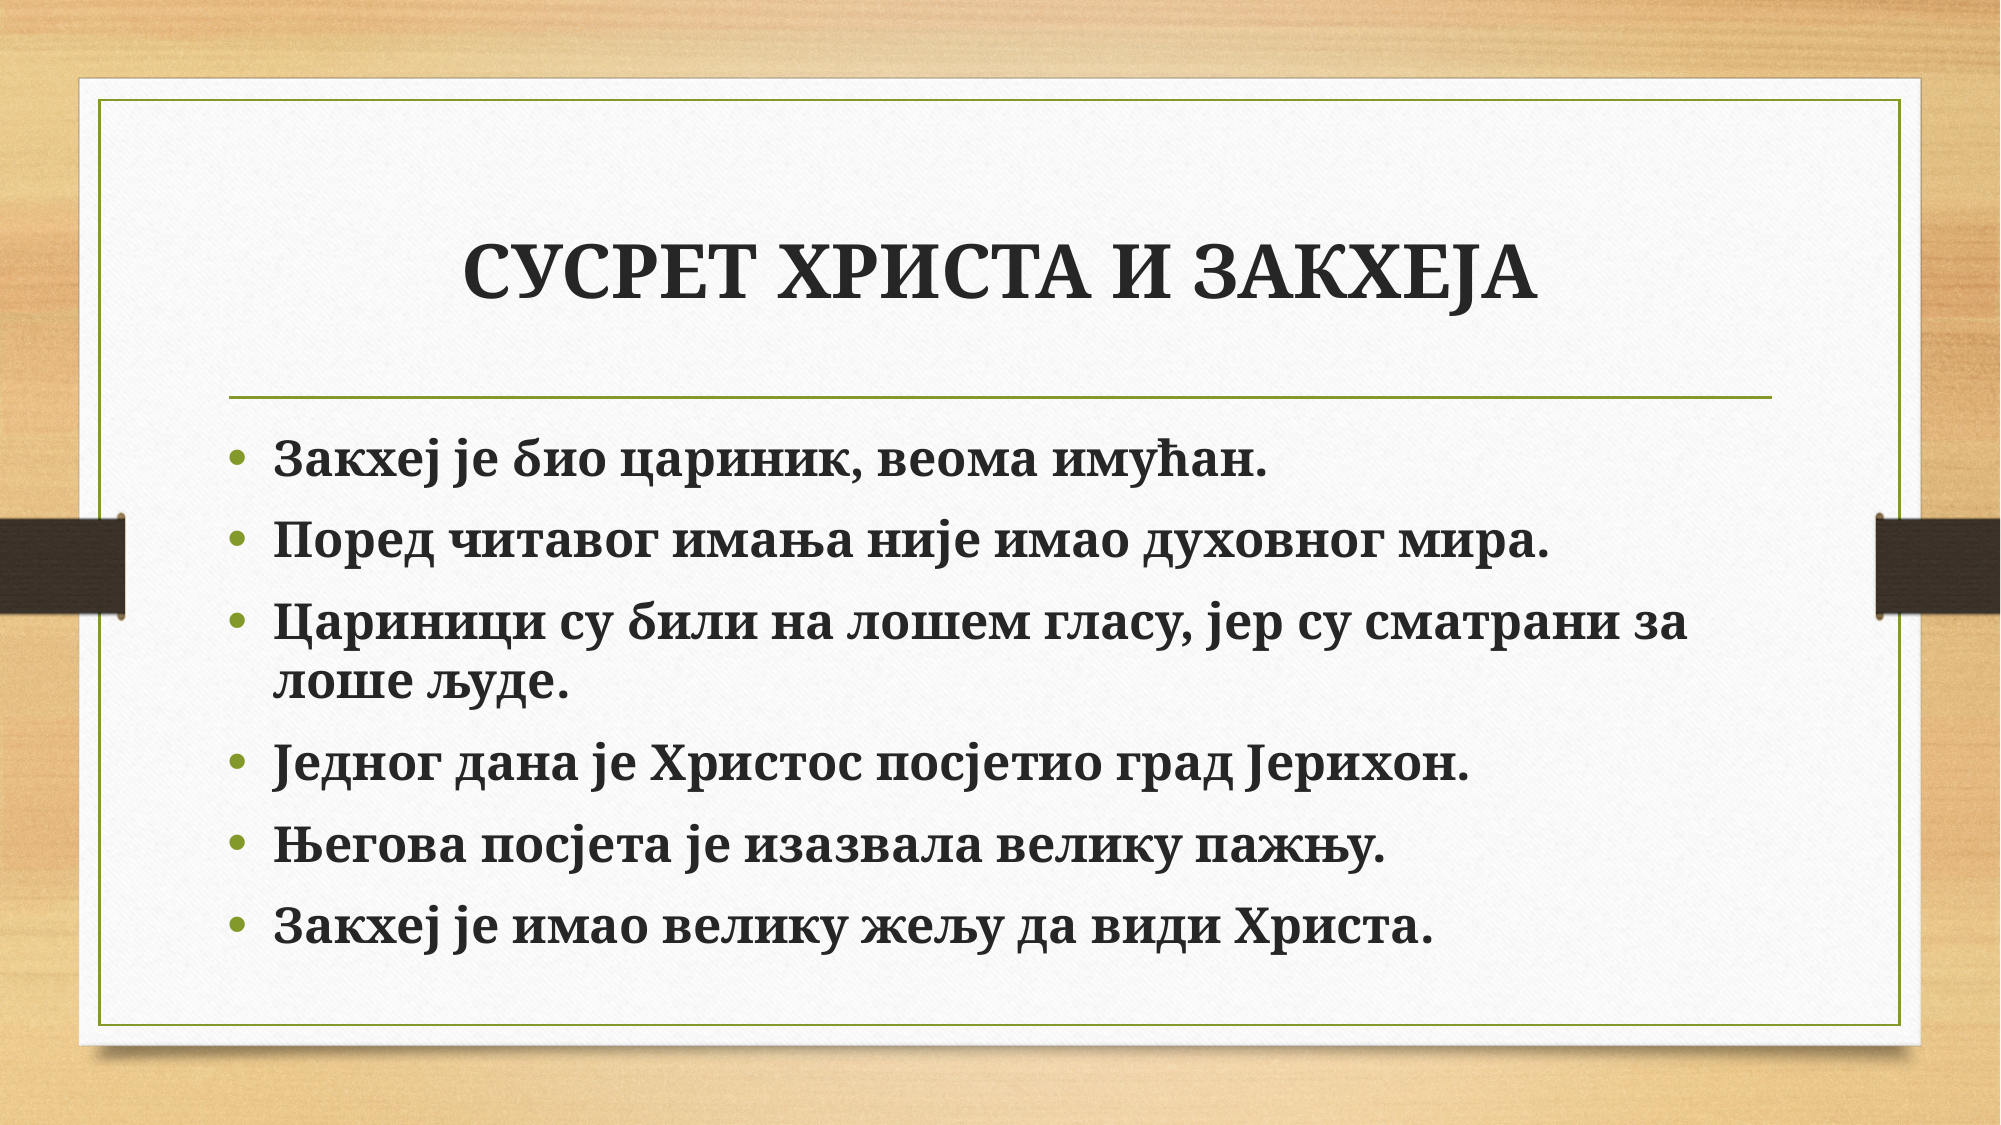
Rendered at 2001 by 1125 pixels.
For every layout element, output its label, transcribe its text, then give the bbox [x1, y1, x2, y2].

list Закхеј је био цариник, веома имућан. Поред читавог имања није имао духовног мира. Цариници су били на лошем гласу, јер су сматрани за лоше људе. Једног дана је Христос посјетио град Јерихон. Његова посјета је изазвала велику пажњу. Закхеј је имао велику жељу да види Христа. [212, 419, 1788, 964]
picture [0, 0, 2001, 1125]
title СУСРЕТ ХРИСТА И ЗАКХЕЈА [212, 161, 1788, 375]
